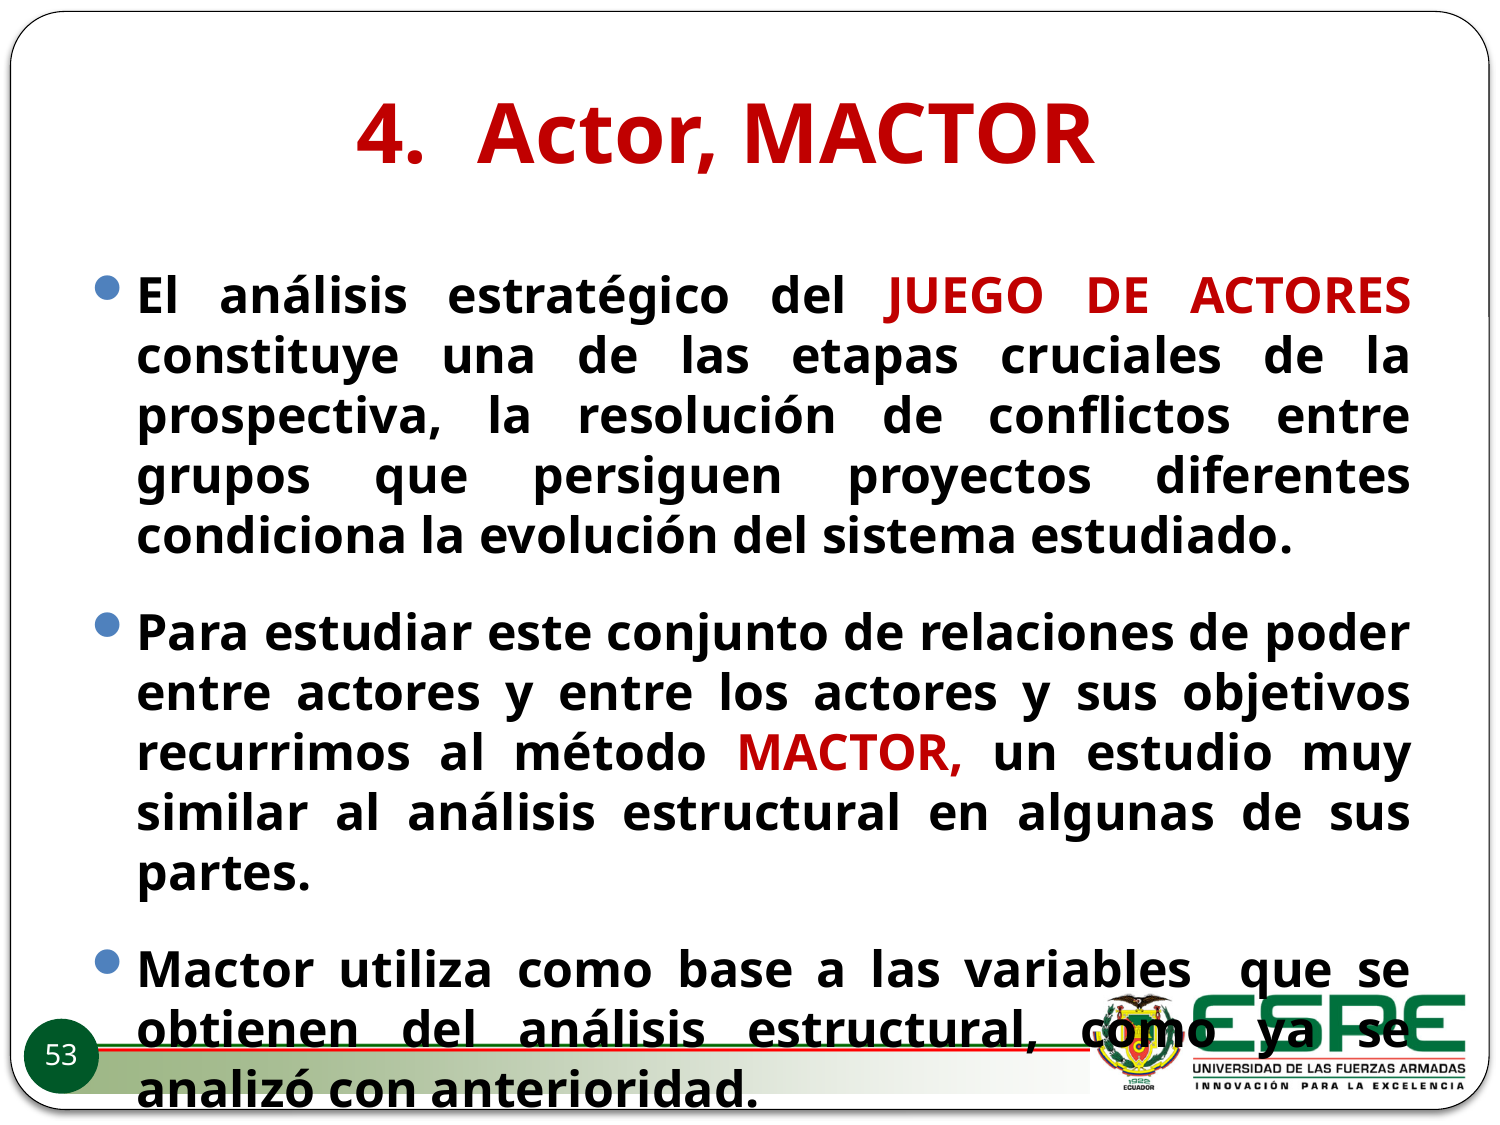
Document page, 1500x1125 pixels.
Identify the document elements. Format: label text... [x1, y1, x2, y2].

title Actor, MACTOR [64, 7, 1388, 195]
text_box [64, 990, 1471, 1095]
text_box El análisis estratégico del JUEGO DE ACTORES constituye una de las etapas cruciales de la prospectiva, la resolución de conflictos entre grupos que persiguen proyectos diferentes condiciona la evolución del sistema estudiado. Para estudiar este conjunto de relaciones de poder entre actores y entre los actores y sus objetivos recurrimos al método MACTOR, un estudio muy similar al análisis estructural en algunas de sus partes. Mactor utiliza como base a las variables que se obtienen del análisis estructural, como ya se analizó con anterioridad. [76, 231, 1427, 917]
slide_number 53 [23, 1018, 58, 1094]
